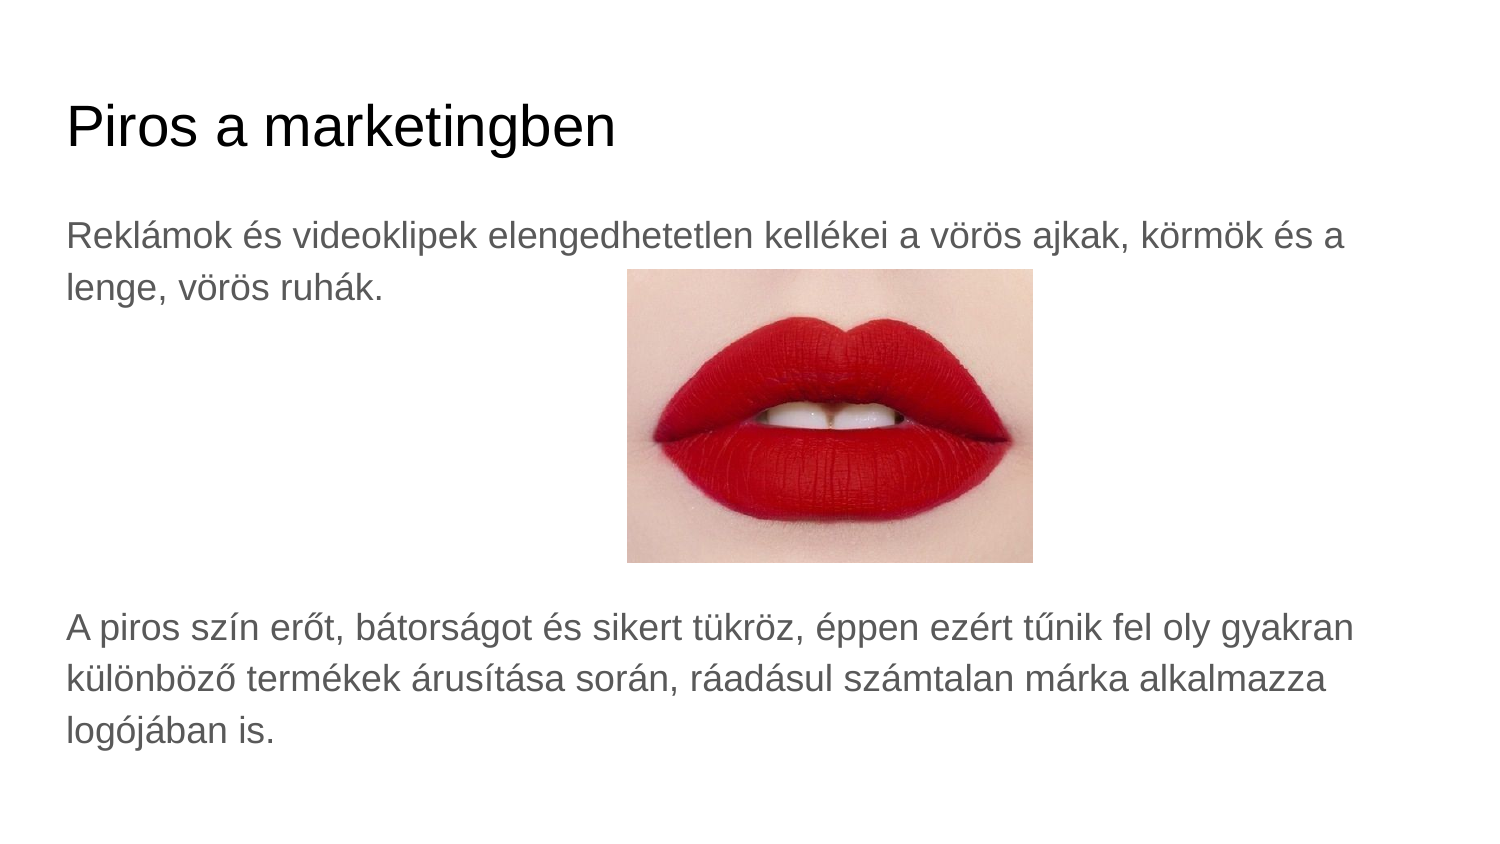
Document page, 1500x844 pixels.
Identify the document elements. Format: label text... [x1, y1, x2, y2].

title Piros a marketingben [51, 72, 1449, 167]
list Reklámok és videoklipek elengedhetetlen kellékei a vörös ajkak, körmök és a lenge, vörös ruhák. A piros szín erőt, bátorságot és sikert tükröz, éppen ezért tűnik fel oly gyakran különböző termékek árusítása során, ráadásul számtalan márka alkalmazza logójában is. [51, 189, 1449, 750]
picture [626, 268, 1033, 564]
